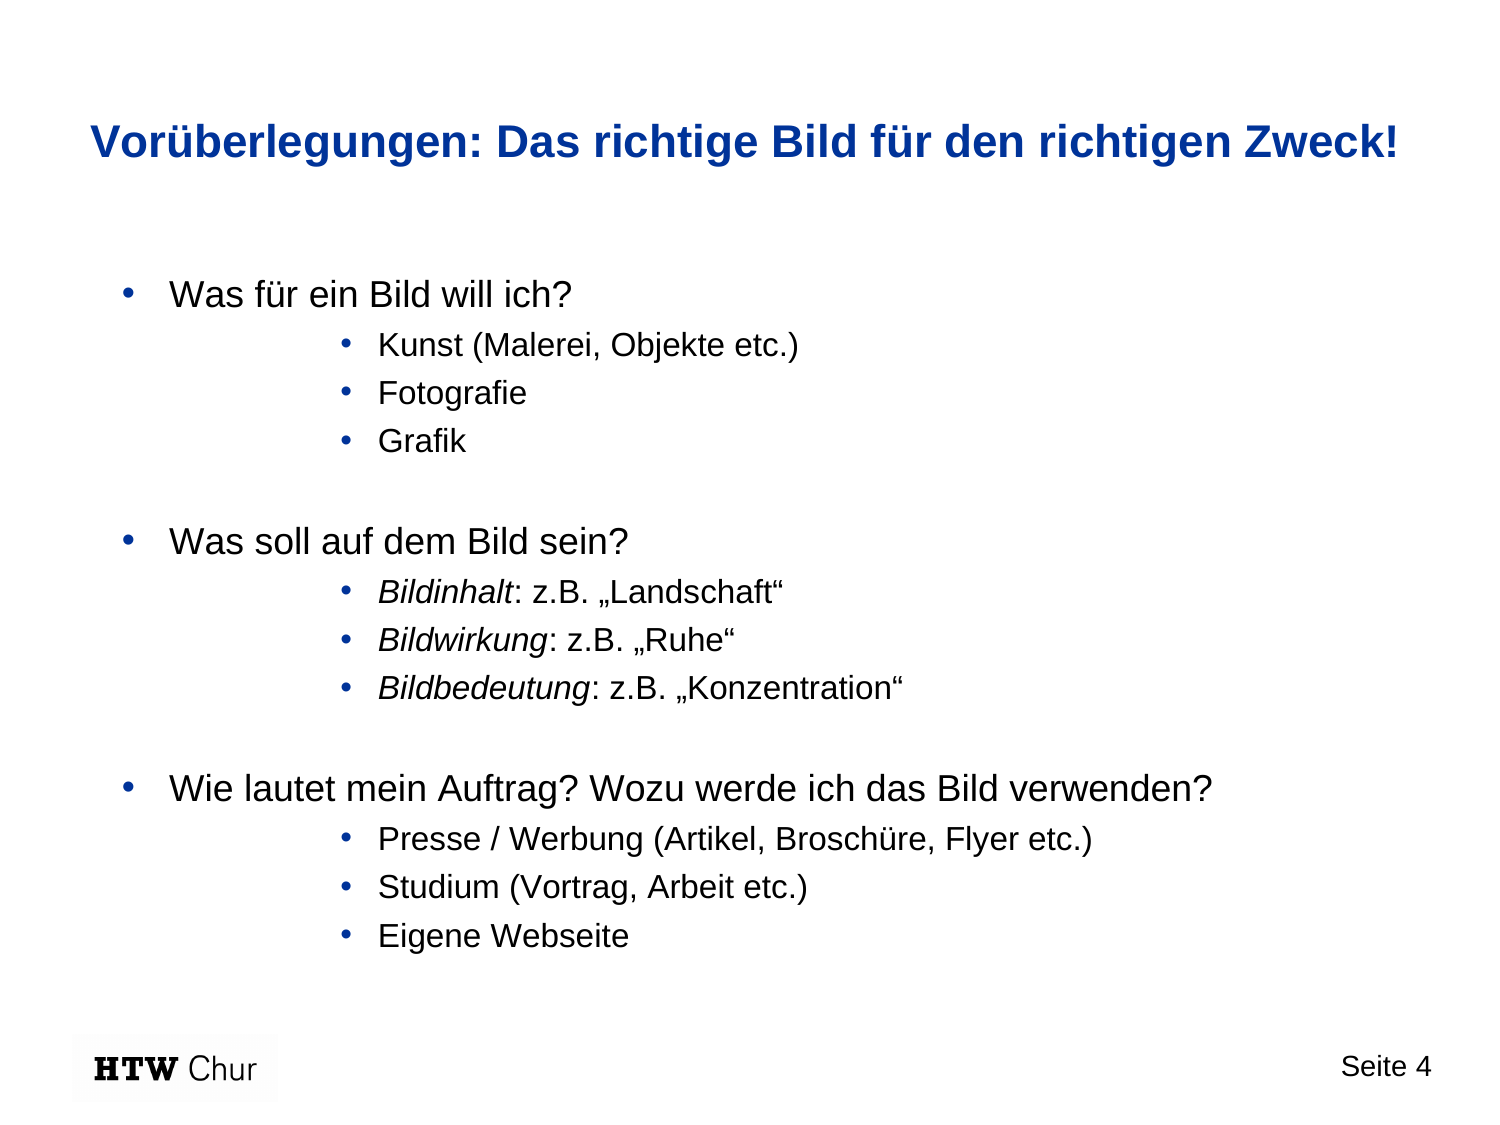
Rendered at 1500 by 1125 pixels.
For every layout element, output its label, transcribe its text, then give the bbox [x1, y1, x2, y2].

text_box Seite <number> [1096, 1039, 1447, 1118]
title Vorüberlegungen: Das richtige Bild für den richtigen Zweck! [75, 45, 1425, 233]
text_box Was für ein Bild will ich? Kunst (Malerei, Objekte etc.) Fotografie Grafik Was soll auf dem Bild sein? Bildinhalt: z.B. „Landschaft“ Bildwirkung: z.B. „Ruhe“ Bildbedeutung: z.B. „Konzentration“ Wie lautet mein Auftrag? Wozu werde ich das Bild verwenden? Presse / Werbung (Artikel, Broschüre, Flyer etc.) Studium (Vortrag, Arbeit etc.) Eigene Webseite [74, 262, 1425, 1005]
picture [72, 1034, 278, 1102]
